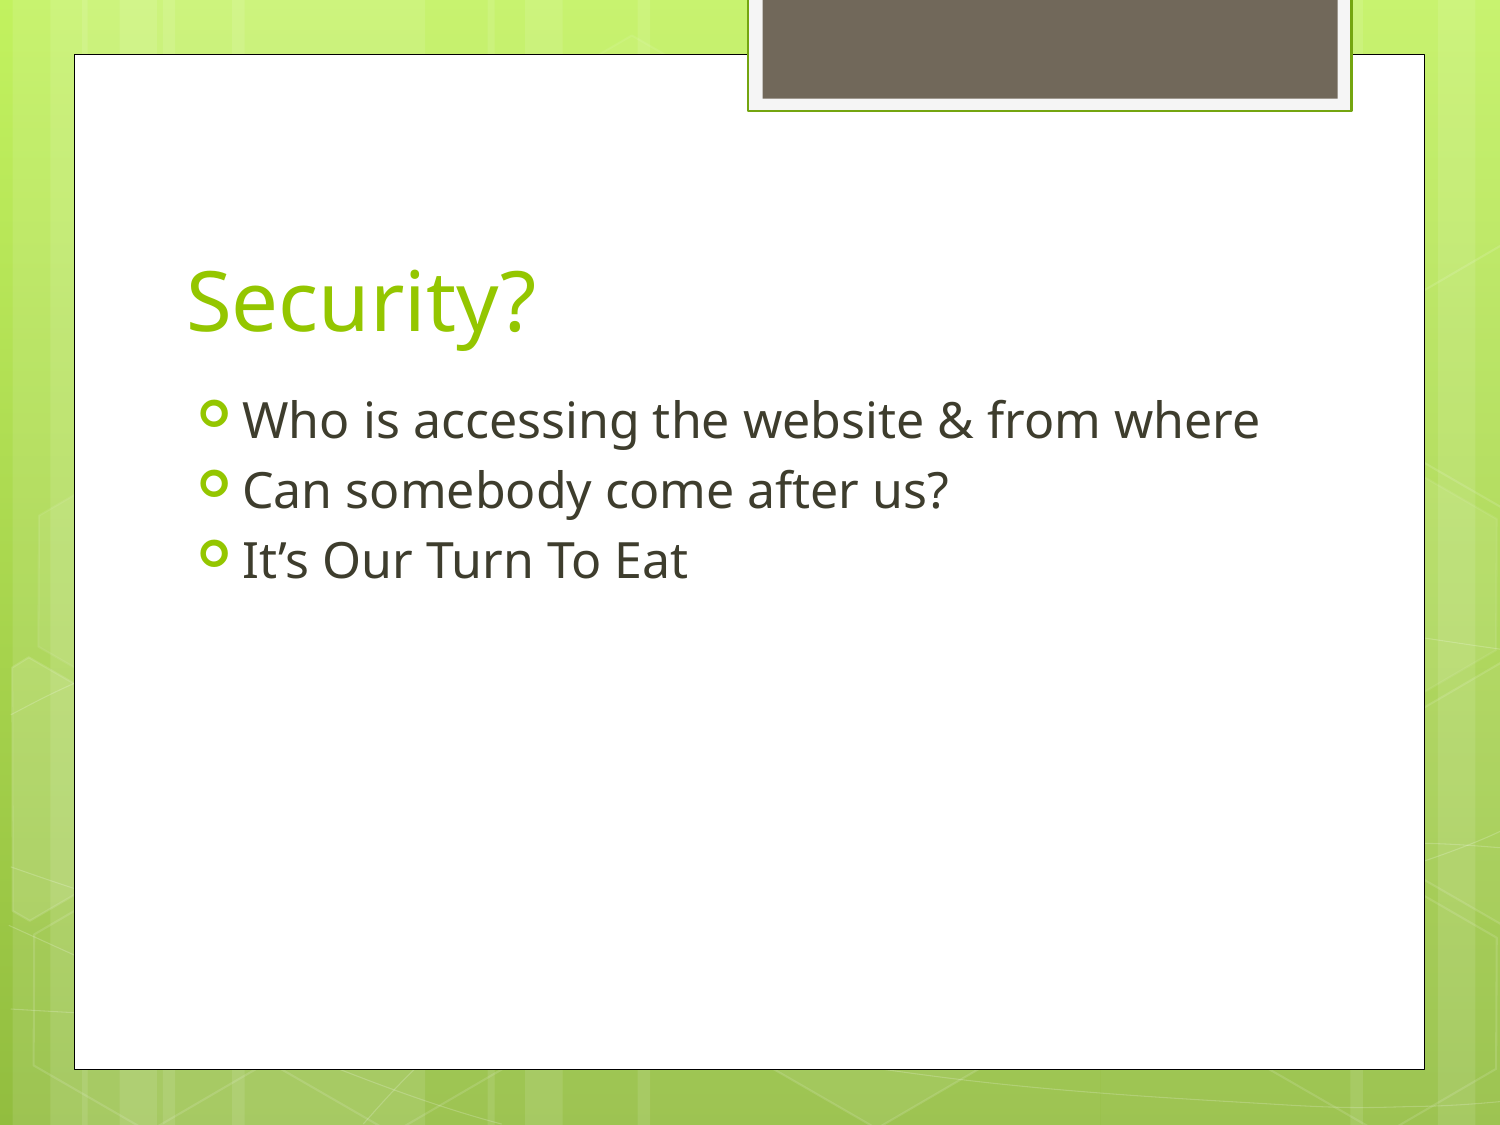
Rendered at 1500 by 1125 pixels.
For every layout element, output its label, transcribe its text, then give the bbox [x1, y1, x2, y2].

title Security? [171, 168, 1324, 357]
list Who is accessing the website & from where Can somebody come after us? It’s Our Turn To Eat [171, 381, 1283, 957]
